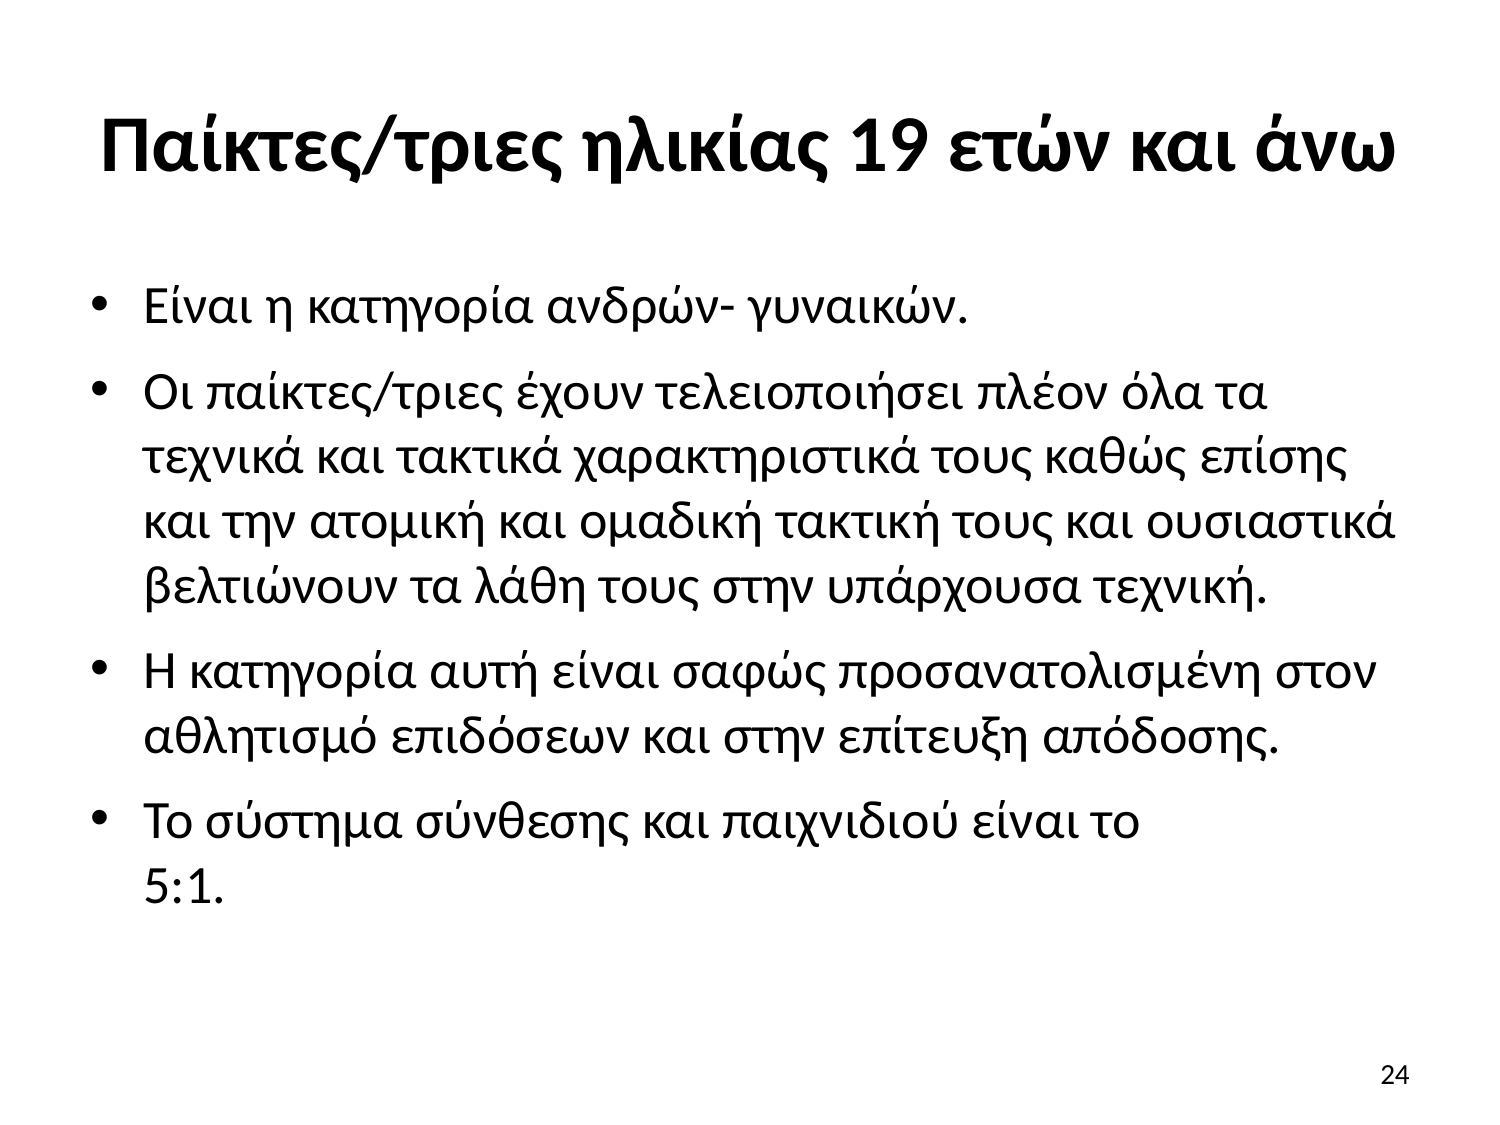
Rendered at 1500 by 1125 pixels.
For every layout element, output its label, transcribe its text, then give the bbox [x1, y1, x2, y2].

title Παίκτες/τριες ηλικίας 19 ετών και άνω [75, 45, 1425, 233]
list Είναι η κατηγορία ανδρών- γυναικών. Οι παίκτες/τριες έχουν τελειοποιήσει πλέον όλα τα τεχνικά και τακτικά χαρακτηριστικά τους καθώς επίσης και την ατομική και ομαδική τακτική τους και ουσιαστικά βελτιώνουν τα λάθη τους στην υπάρχουσα τεχνική. Η κατηγορία αυτή είναι σαφώς προσανατολισμένη στον αθλητισμό επιδόσεων και στην επίτευξη απόδοσης. Το σύστημα σύνθεσης και παιχνιδιού είναι το 5:1. [75, 262, 1425, 1005]
slide_number 24 [1074, 1042, 1425, 1103]
